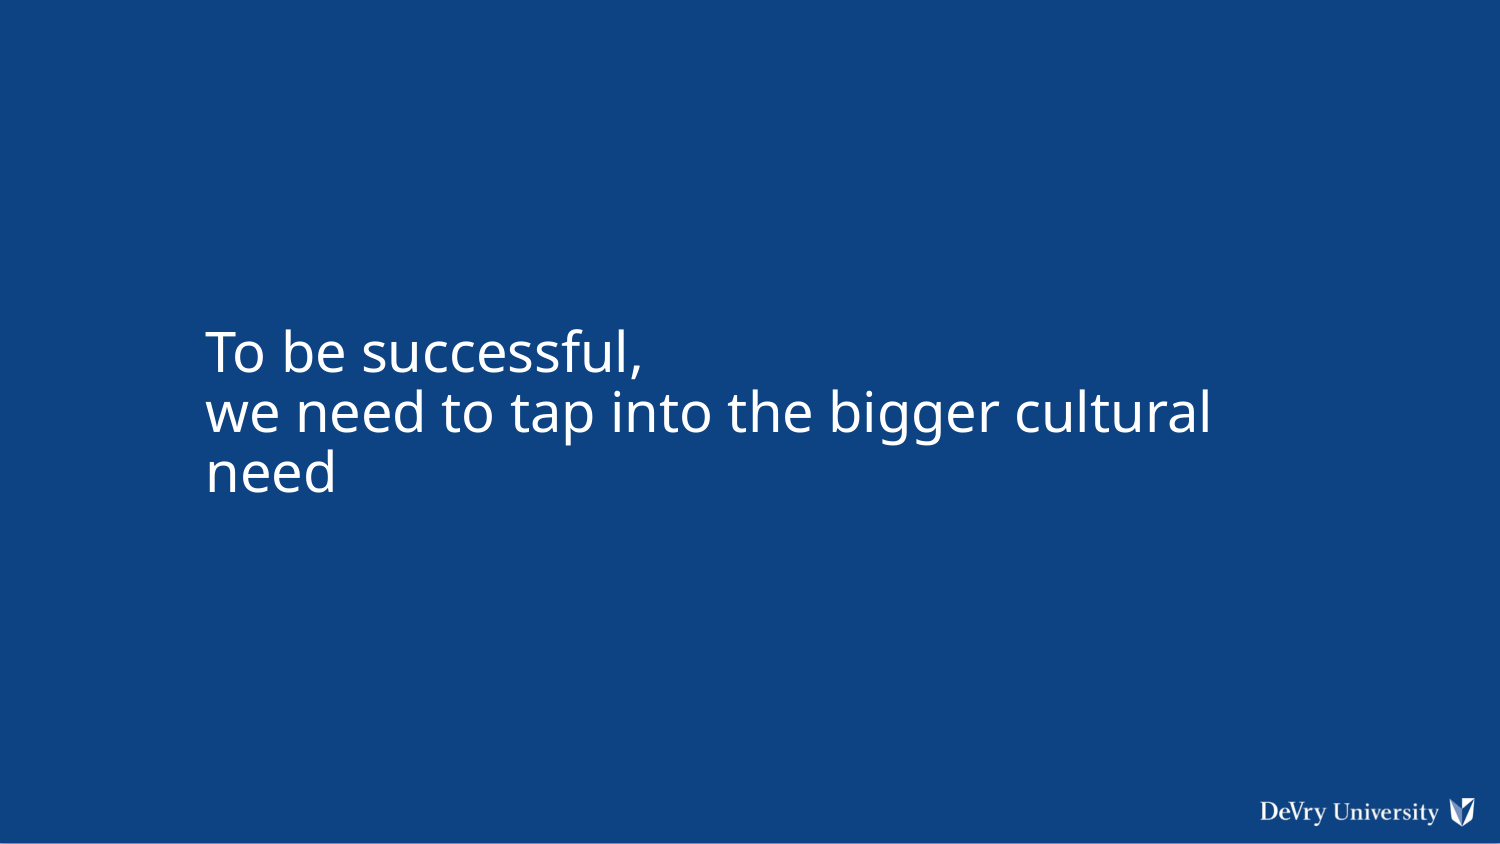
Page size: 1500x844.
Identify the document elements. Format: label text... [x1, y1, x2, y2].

picture [1260, 798, 1475, 827]
title To be successful, we need to tap into the bigger cultural need [190, 315, 1290, 581]
